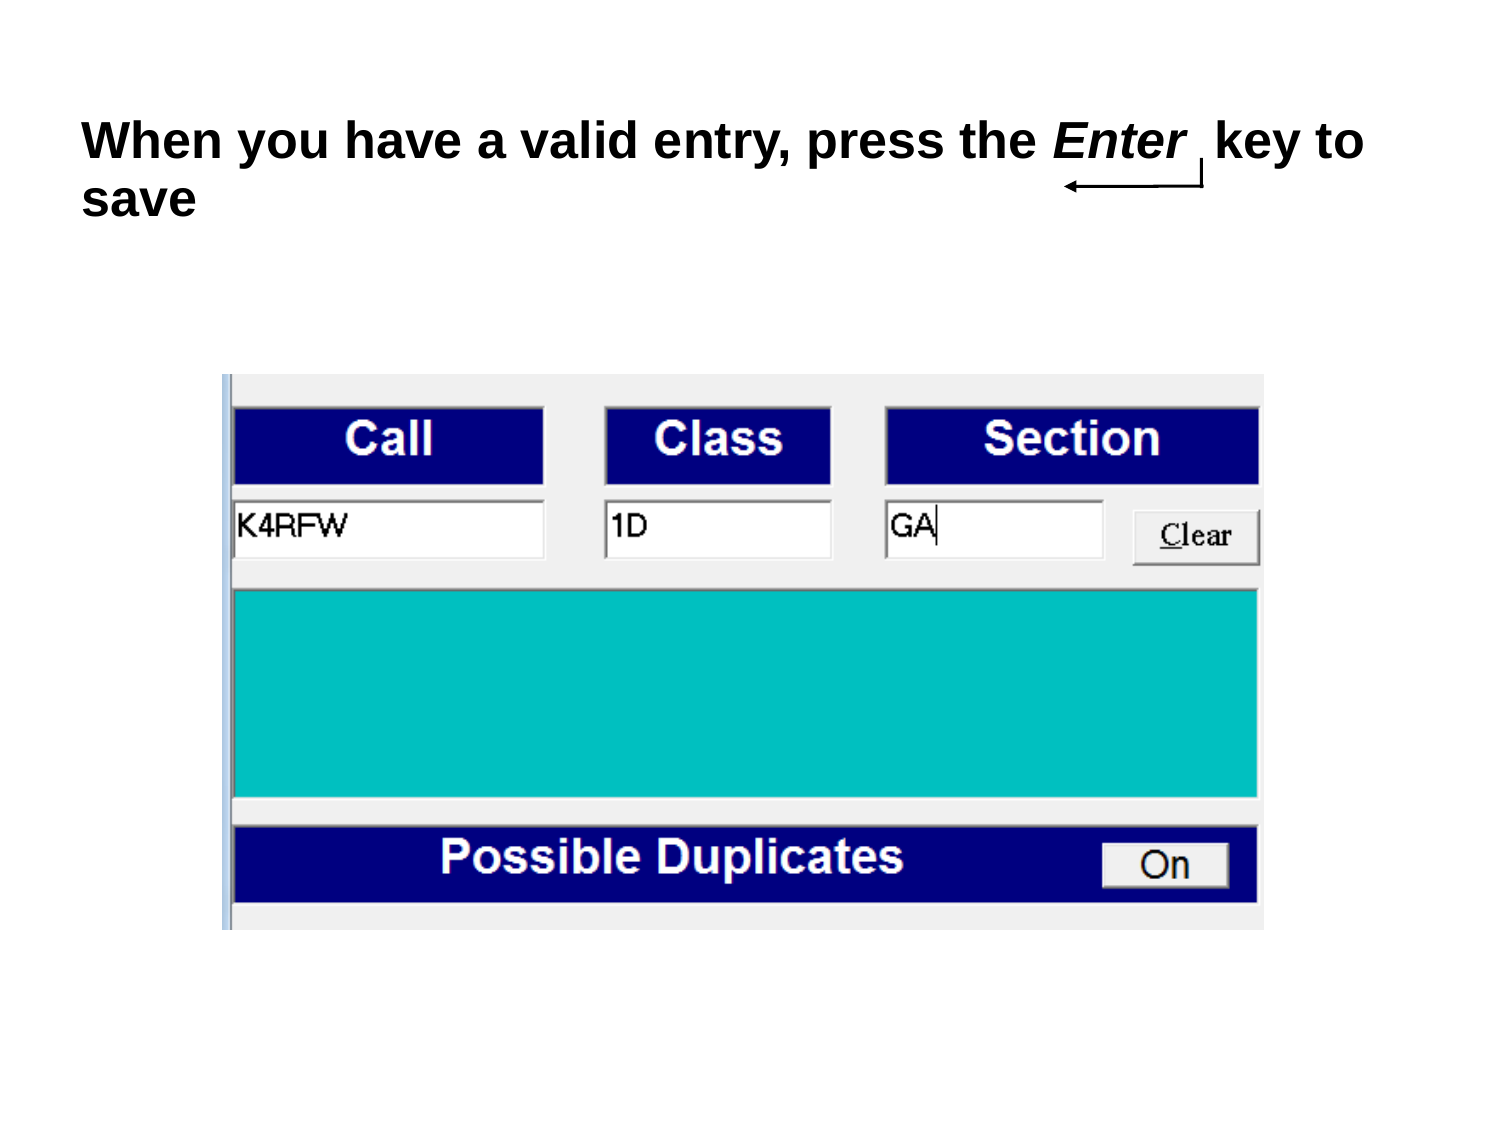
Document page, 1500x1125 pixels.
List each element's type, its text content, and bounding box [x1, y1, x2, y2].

picture [222, 373, 1264, 930]
text_box When you have a valid entry, press the Enter key to save [67, 102, 1429, 237]
text_box [1064, 180, 1201, 193]
